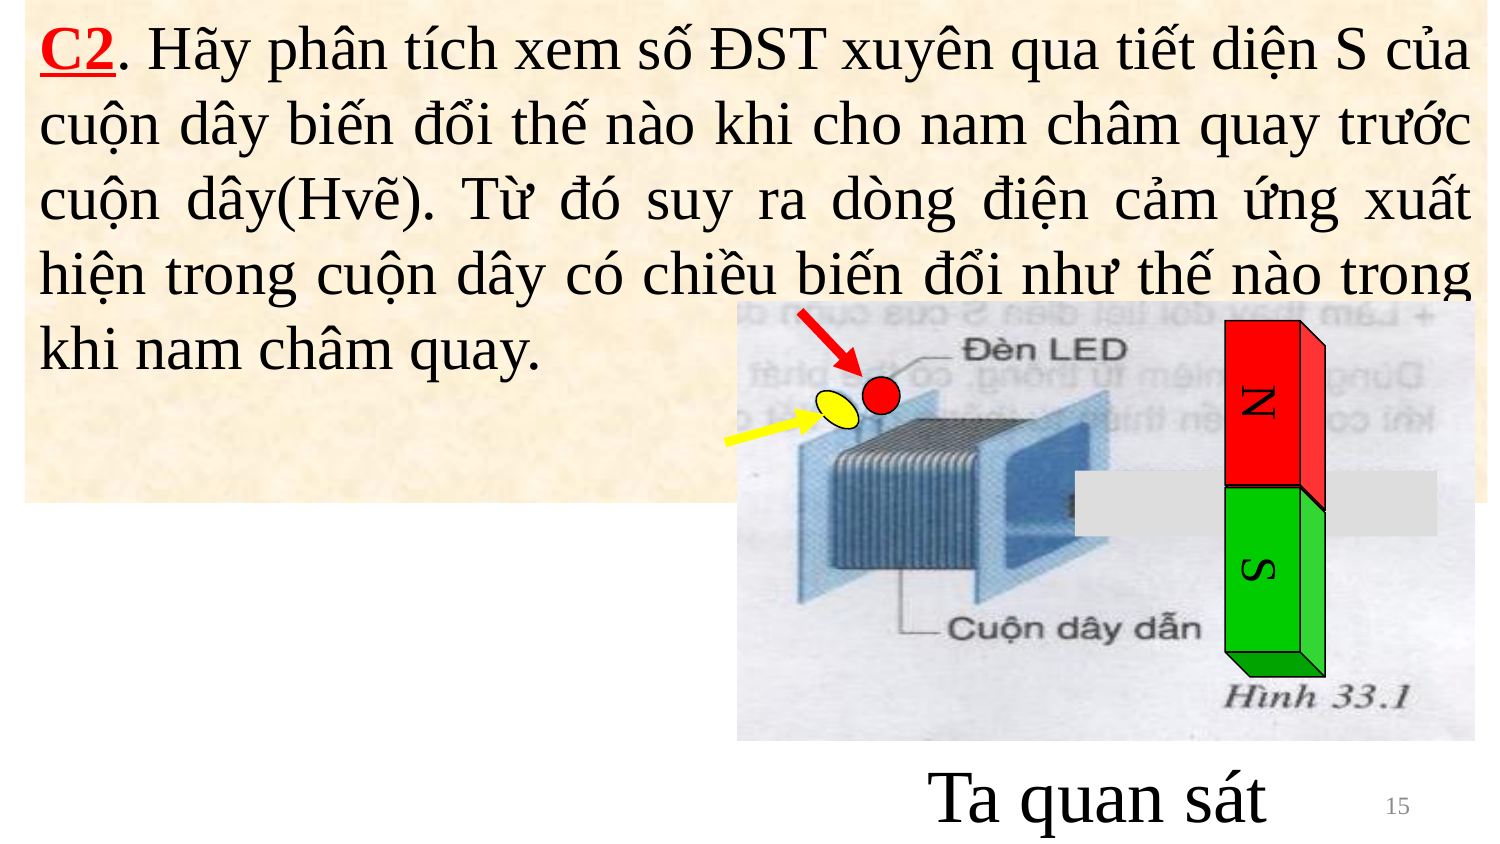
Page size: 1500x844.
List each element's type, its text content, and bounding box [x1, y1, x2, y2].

slide_number 15 [1325, 782, 1425, 827]
text_box Ta quan sát [912, 749, 1325, 844]
text_box C2. Hãy phân tích xem số ĐST xuyên qua tiết diện S của cuộn dây biến đổi thế nào khi cho nam châm quay trước cuộn dây(Hvẽ). Từ đó suy ra dòng điện cảm ứng xuất hiện trong cuộn dây có chiều biến đổi như thế nào trong khi nam châm quay. [24, 0, 1488, 503]
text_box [1096, 448, 1454, 550]
picture [737, 301, 1476, 741]
